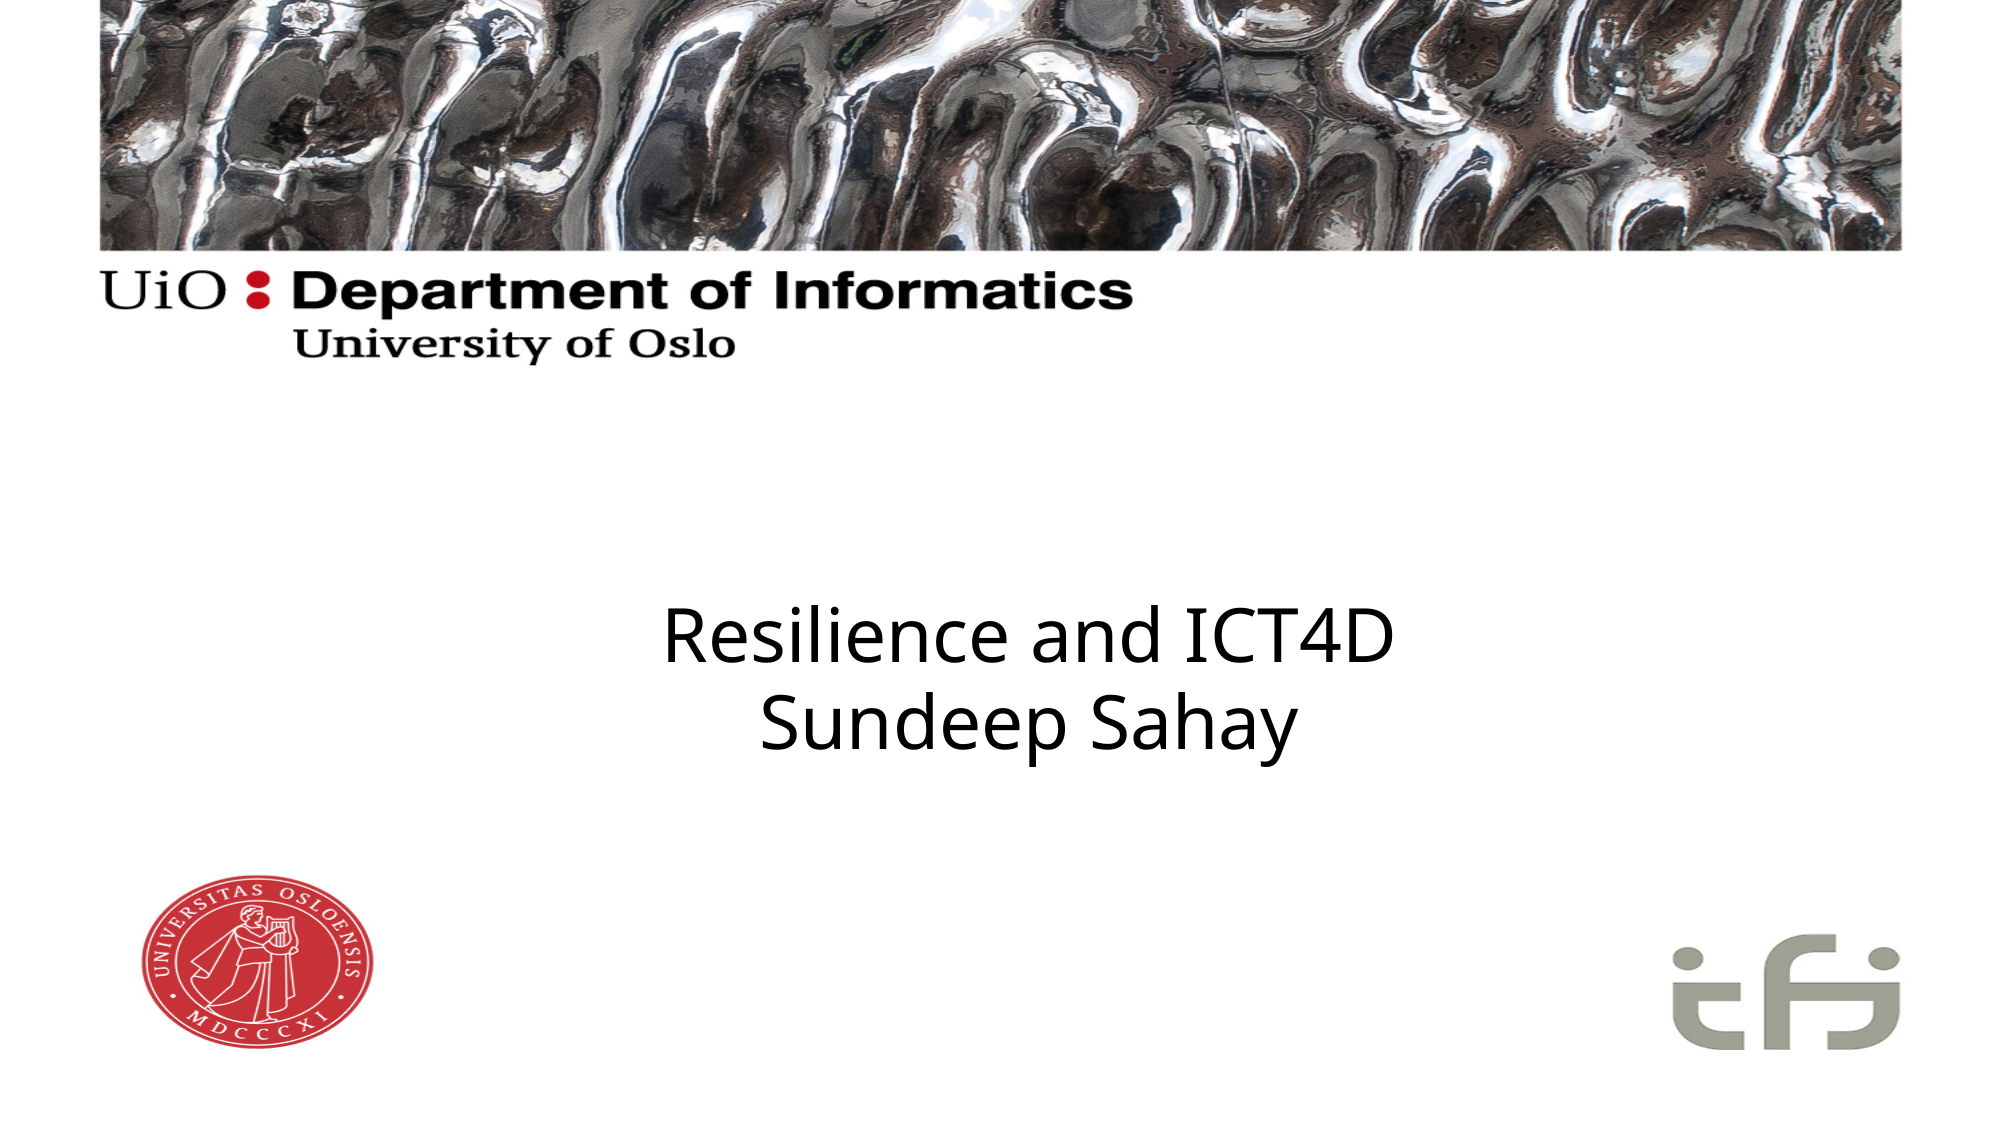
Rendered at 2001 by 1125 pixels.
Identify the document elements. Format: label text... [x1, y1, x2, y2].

text_box Resilience and ICT4D Sundeep Sahay [397, 397, 1662, 811]
picture [0, 0, 2001, 1125]
